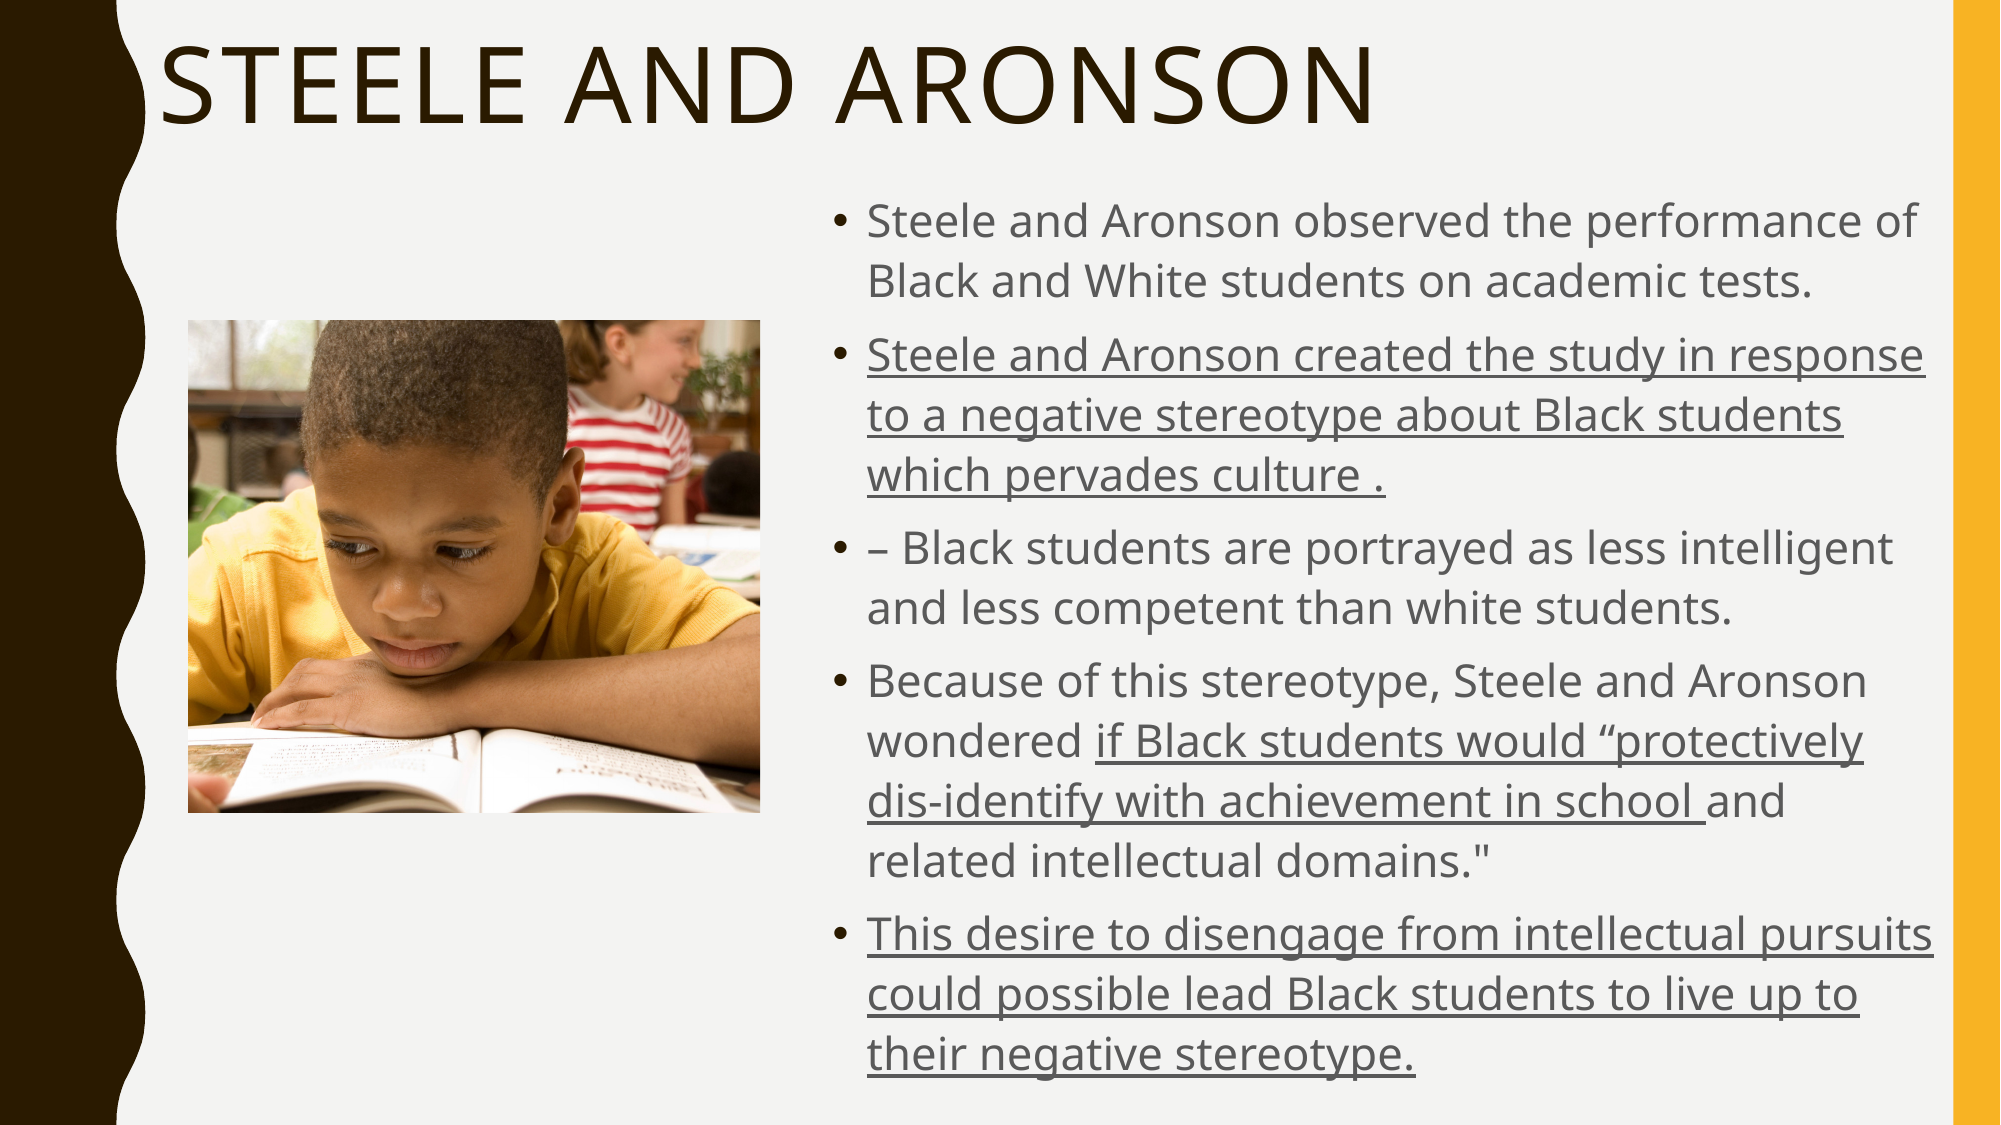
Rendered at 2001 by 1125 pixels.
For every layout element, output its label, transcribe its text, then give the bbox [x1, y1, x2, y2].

title Steele and aronson [143, 23, 1844, 212]
picture [187, 306, 761, 813]
list Steele and Aronson observed the performance of Black and White students on academic tests. Steele and Aronson created the study in response to a negative stereotype about Black students which pervades culture . – Black students are portrayed as less intelligent and less competent than white students. Because of this stereotype, Steele and Aronson wondered if Black students would “protectively dis-identify with achievement in school and related intellectual domains." This desire to disengage from intellectual pursuits could possible lead Black students to live up to their negative stereotype. [817, 179, 1955, 1105]
